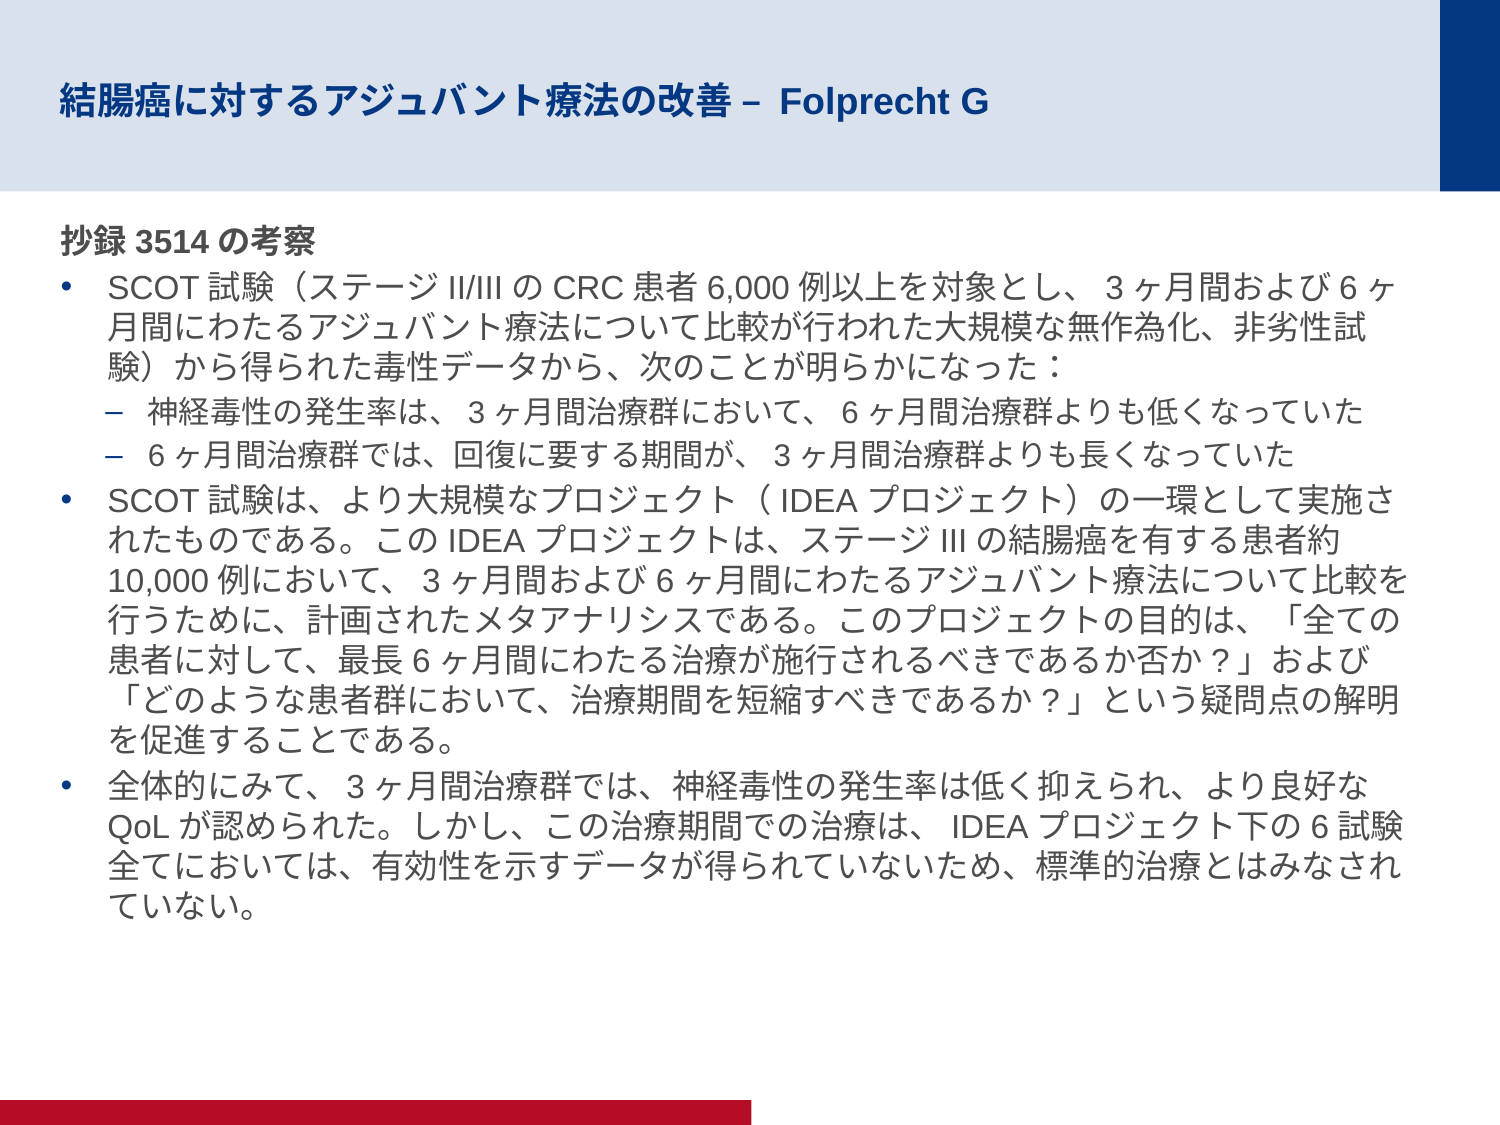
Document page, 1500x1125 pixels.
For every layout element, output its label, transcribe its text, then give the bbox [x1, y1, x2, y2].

title 結腸癌に対するアジュバント療法の改善 – Folprecht G [59, 29, 1412, 162]
text_box 抄録3514の考察 SCOT試験（ステージII/IIIのCRC患者6,000例以上を対象とし、3ヶ月間および6ヶ月間にわたるアジュバント療法について比較が行われた大規模な無作為化、非劣性試験）から得られた毒性データから、次のことが明らかになった： 神経毒性の発生率は、3ヶ月間治療群において、6ヶ月間治療群よりも低くなっていた 6ヶ月間治療群では、回復に要する期間が、3ヶ月間治療群よりも長くなっていた SCOT試験は、より大規模なプロジェクト（IDEAプロジェクト）の一環として実施されたものである。このIDEAプロジェクトは、ステージIIIの結腸癌を有する患者約10,000例において、3ヶ月間および6ヶ月間にわたるアジュバント療法について比較を行うために、計画されたメタアナリシスである。このプロジェクトの目的は、「全ての患者に対して、最長6ヶ月間にわたる治療が施行されるべきであるか否か?」および「どのような患者群において、治療期間を短縮すべきであるか?」という疑問点の解明を促進することである。 全体的にみて、3ヶ月間治療群では、神経毒性の発生率は低く抑えられ、より良好なQoLが認められた。しかし、この治療期間での治療は、IDEAプロジェクト下の6試験全てにおいては、有効性を示すデータが得られていないため、標準的治療とはみなされていない。 [60, 212, 1440, 933]
